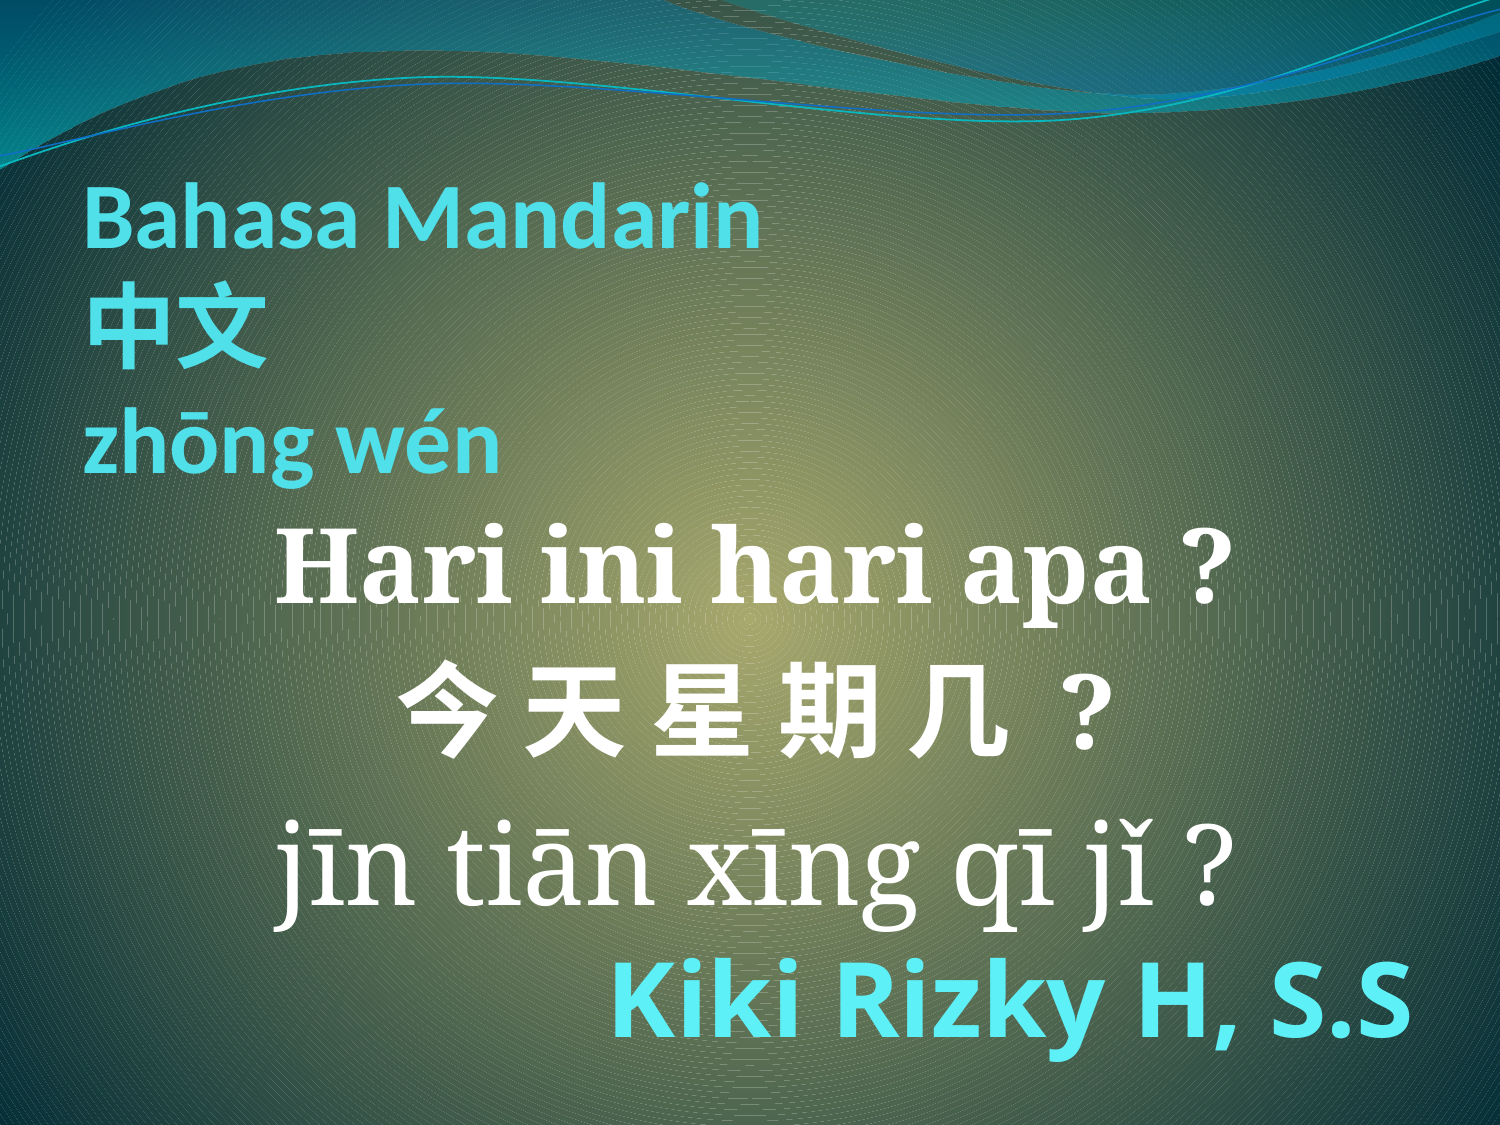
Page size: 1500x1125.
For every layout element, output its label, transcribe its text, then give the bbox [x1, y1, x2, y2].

subtitle Hari ini hari apa ? 今 天 星 期 几 ? jīn tiān xīng qī jǐ ? [117, 492, 1406, 924]
title Bahasa Mandarin 中文 zhōng wén [82, 152, 1370, 493]
text_box Kiki Rizky H, S.S [92, 924, 1432, 1068]
